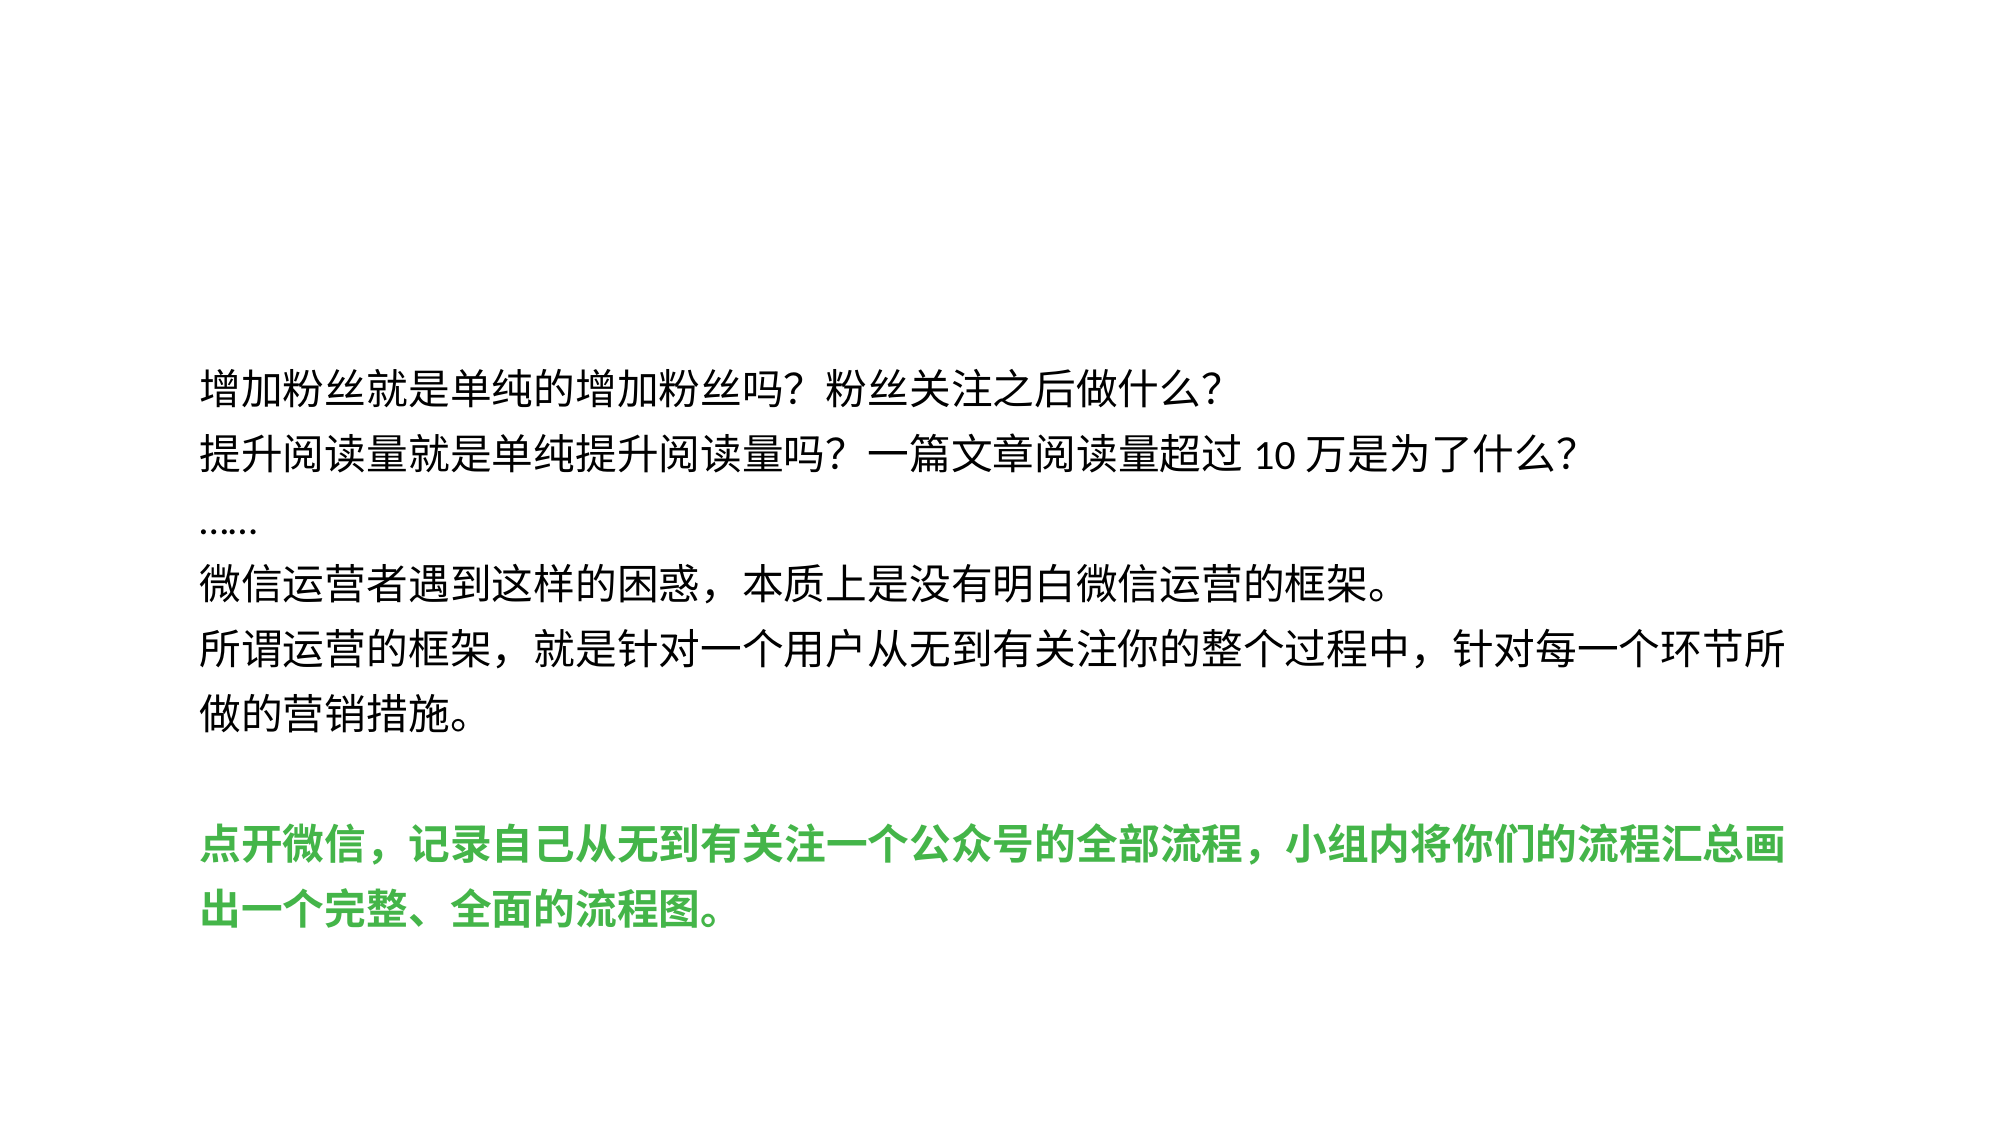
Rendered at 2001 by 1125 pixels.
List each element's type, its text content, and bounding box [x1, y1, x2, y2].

text_box 增加粉丝就是单纯的增加粉丝吗？粉丝关注之后做什么？ 提升阅读量就是单纯提升阅读量吗？一篇文章阅读量超过10万是为了什么？ …… 微信运营者遇到这样的困惑，本质上是没有明白微信运营的框架。 所谓运营的框架，就是针对一个用户从无到有关注你的整个过程中，针对每一个环节所做的营销措施。 点开微信，记录自己从无到有关注一个公众号的全部流程，小组内将你们的流程汇总画出一个完整、全面的流程图。 [184, 340, 1816, 941]
